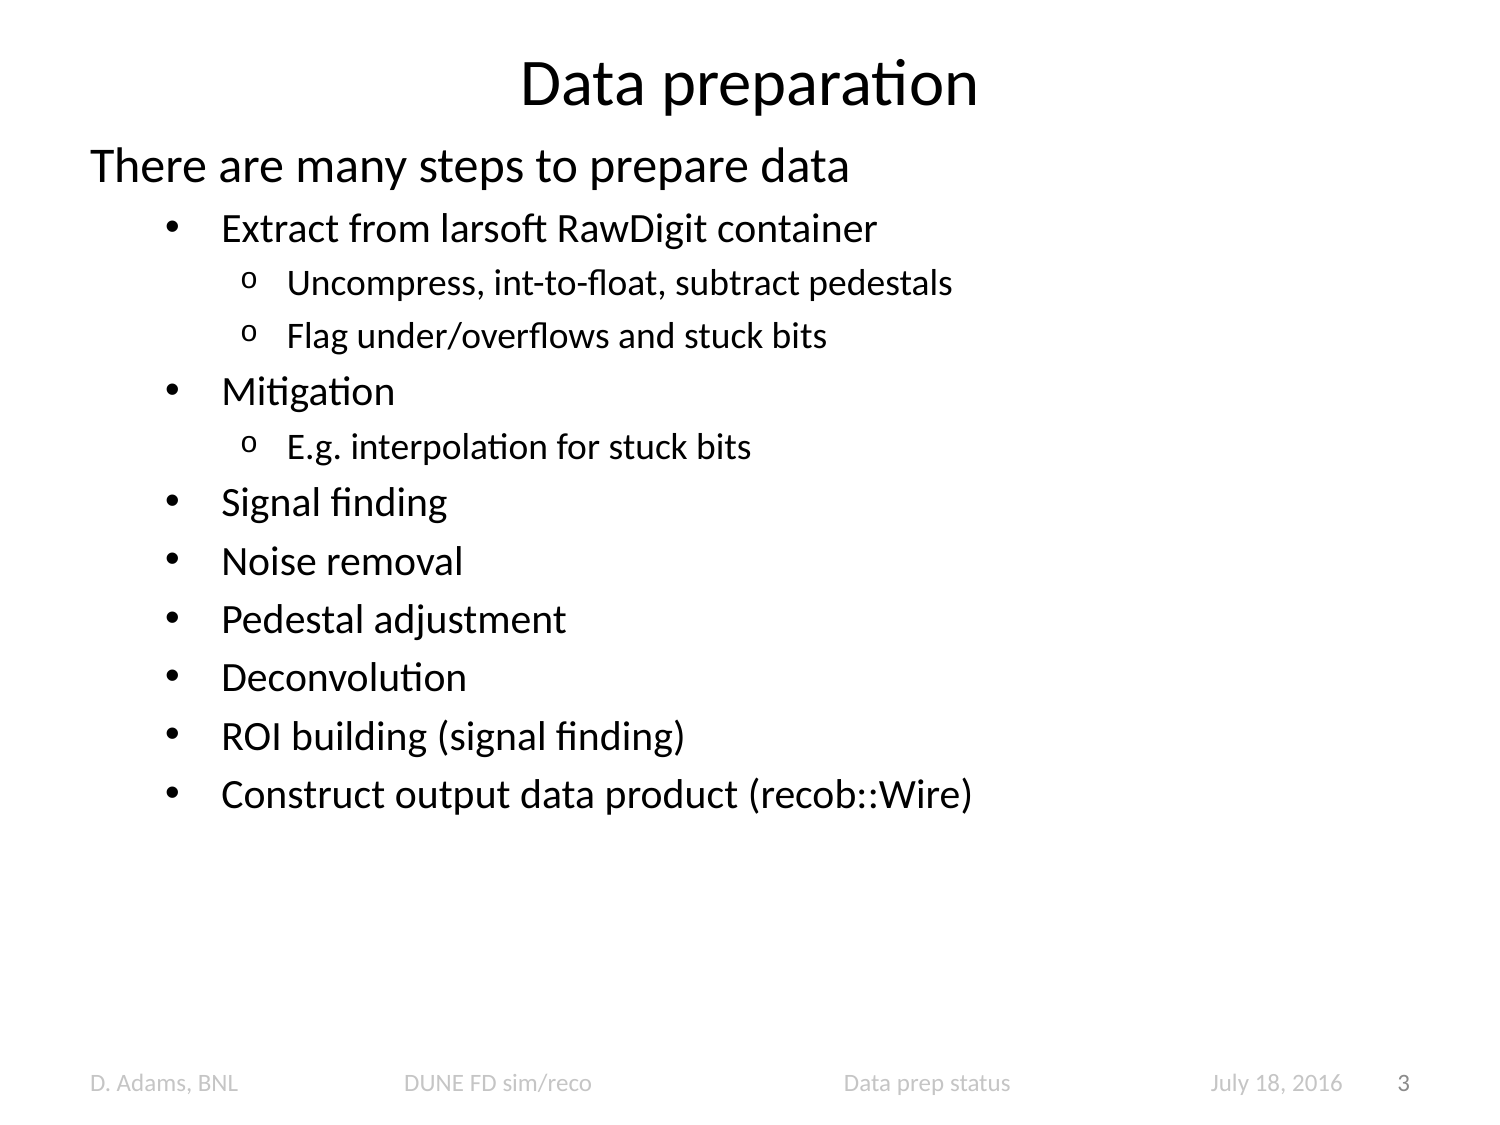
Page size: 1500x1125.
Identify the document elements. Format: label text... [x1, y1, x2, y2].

list There are many steps to prepare data Extract from larsoft RawDigit container Uncompress, int-to-float, subtract pedestals Flag under/overflows and stuck bits Mitigation E.g. interpolation for stuck bits Signal finding Noise removal Pedestal adjustment Deconvolution ROI building (signal finding) Construct output data product (recob::Wire) [75, 125, 1425, 1050]
slide_number 3 [1362, 1062, 1425, 1100]
footer D. Adams, BNL DUNE FD sim/reco Data prep status July 18, 2016 [75, 1062, 1362, 1100]
title Data preparation [75, 45, 1425, 113]
